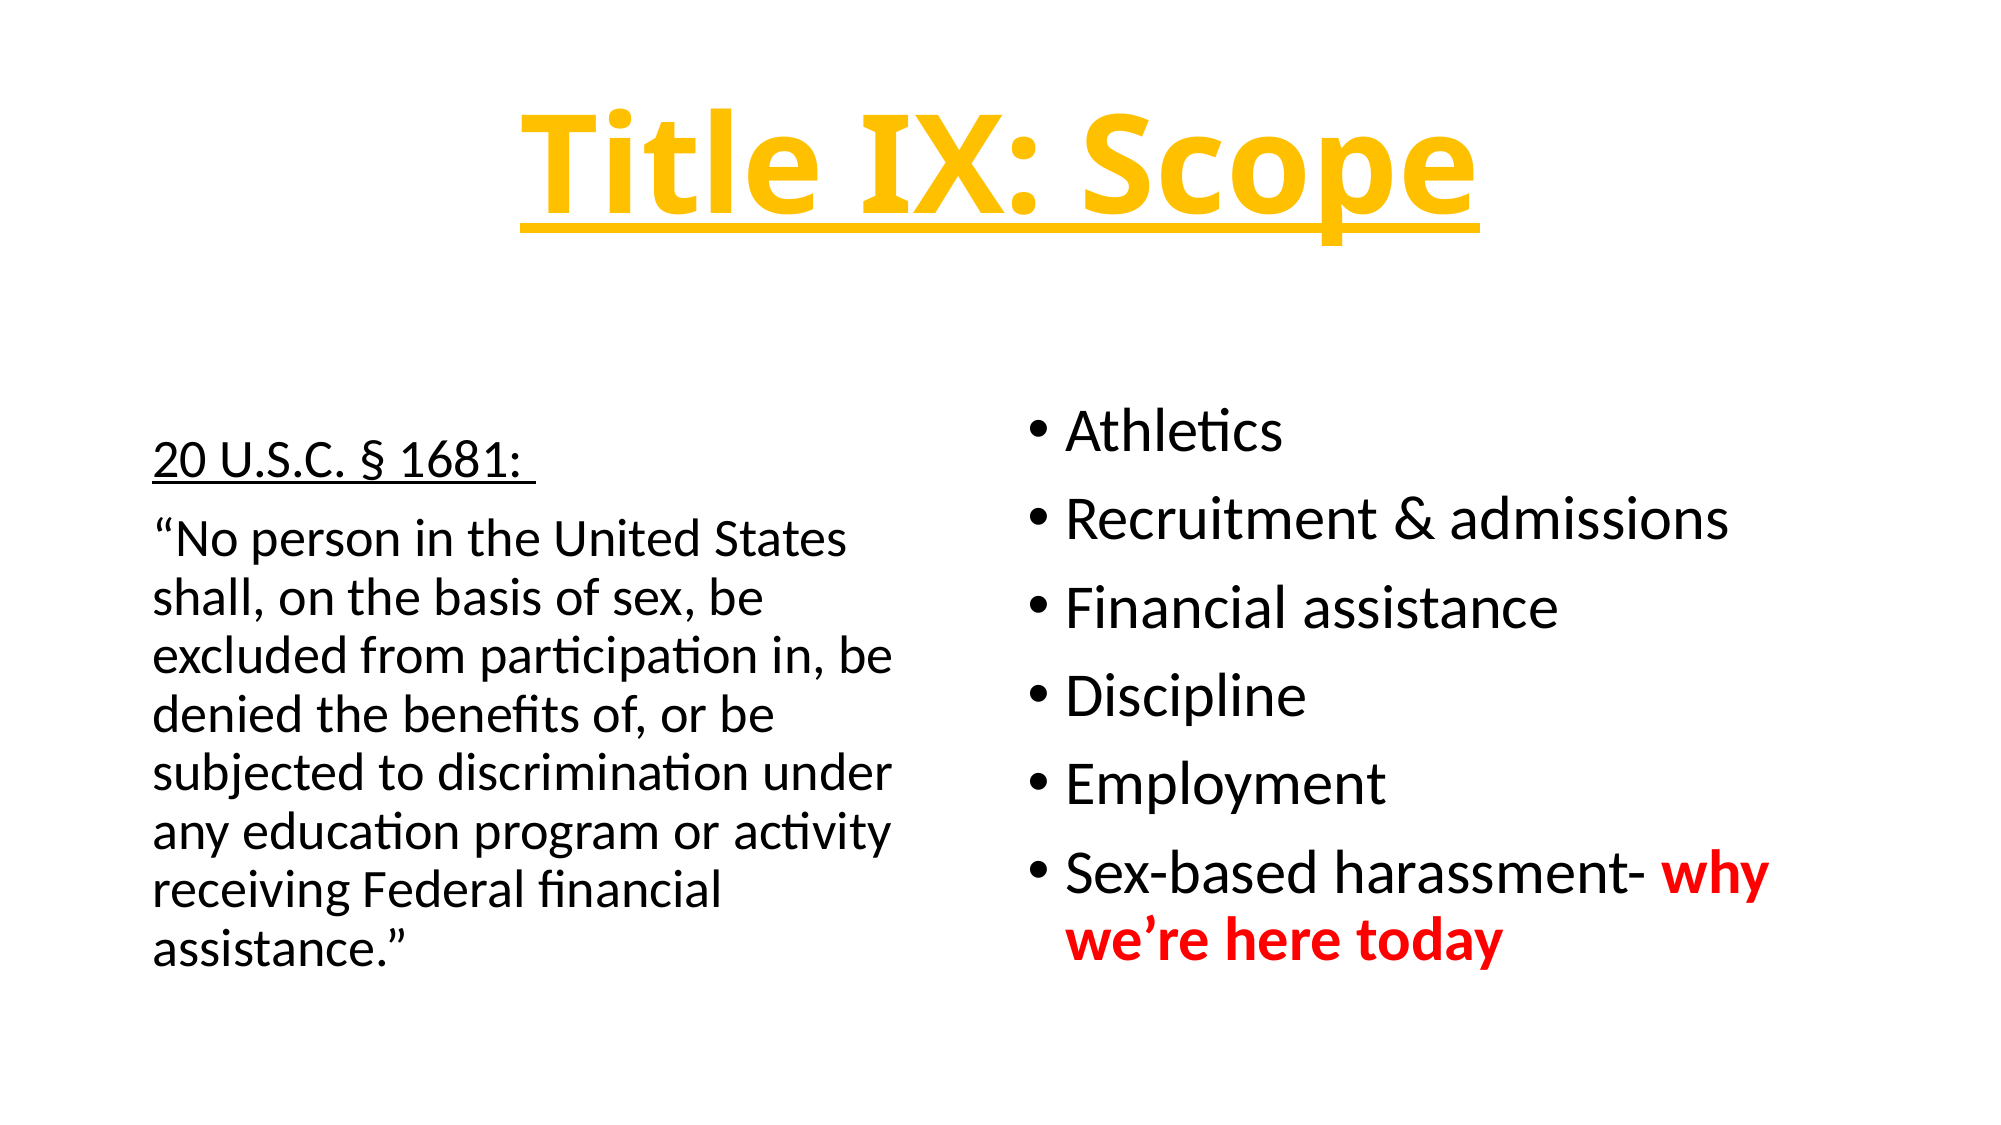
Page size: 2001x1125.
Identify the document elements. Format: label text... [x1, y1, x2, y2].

title Title IX: Scope [137, 59, 1863, 278]
list 20 U.S.C. § 1681: “No person in the United States shall, on the basis of sex, be excluded from participation in, be denied the benefits of, or be subjected to discrimination under any education program or activity receiving Federal financial assistance.” [137, 299, 988, 1109]
list Athletics Recruitment & admissions Financial assistance Discipline Employment Sex-based harassment- why we’re here today [1012, 299, 1863, 1066]
